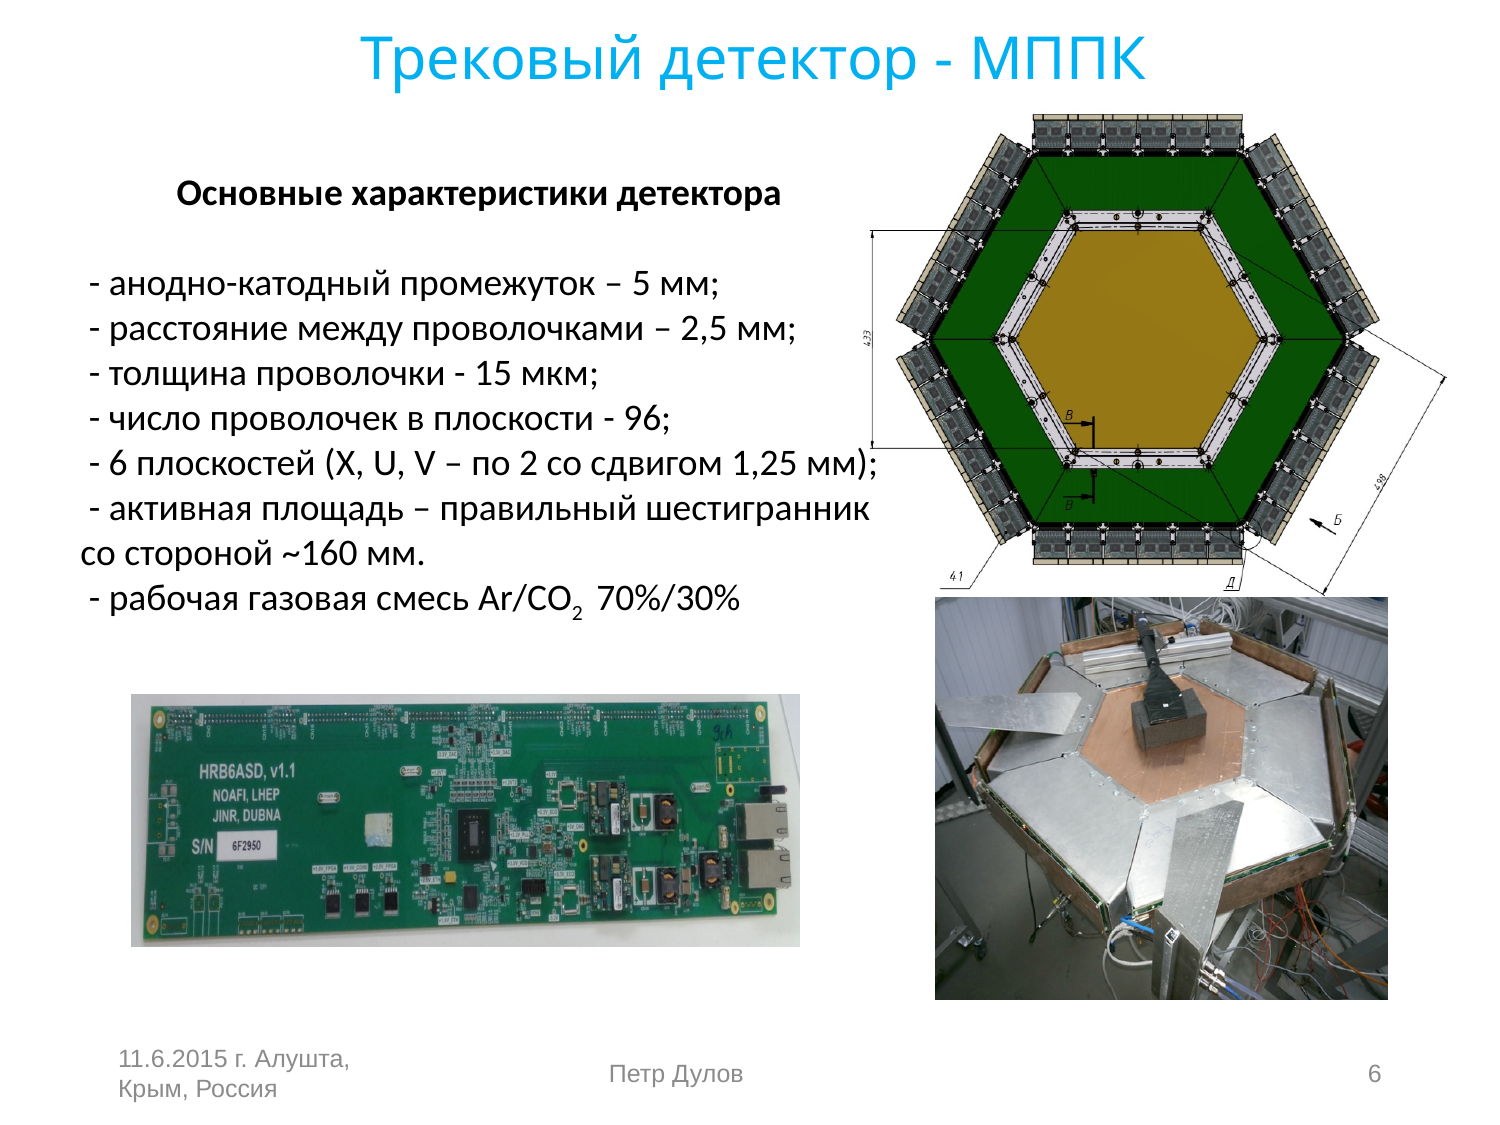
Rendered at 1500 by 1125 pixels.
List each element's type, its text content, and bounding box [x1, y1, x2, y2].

text_box Основные характеристики детектора - анодно-катодный промежуток – 5 мм; - расстояние между проволочками – 2,5 мм; - толщина проволочки - 15 мкм; - число проволочек в плоскости - 96; - 6 плоскостей (X, U, V – по 2 со сдвигом 1,25 мм); - активная площадь – правильный шестигранник со стороной ~160 мм. - рабочая газовая смесь Ar/CO2 70%/30% [65, 160, 919, 632]
picture [860, 90, 1455, 1000]
footer Петр Дулов [496, 1042, 1004, 1103]
slide_number 6 [1059, 1042, 1397, 1103]
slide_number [103, 1042, 441, 1103]
title Трековый детектор - МППК [190, 20, 1316, 100]
picture [130, 694, 800, 947]
